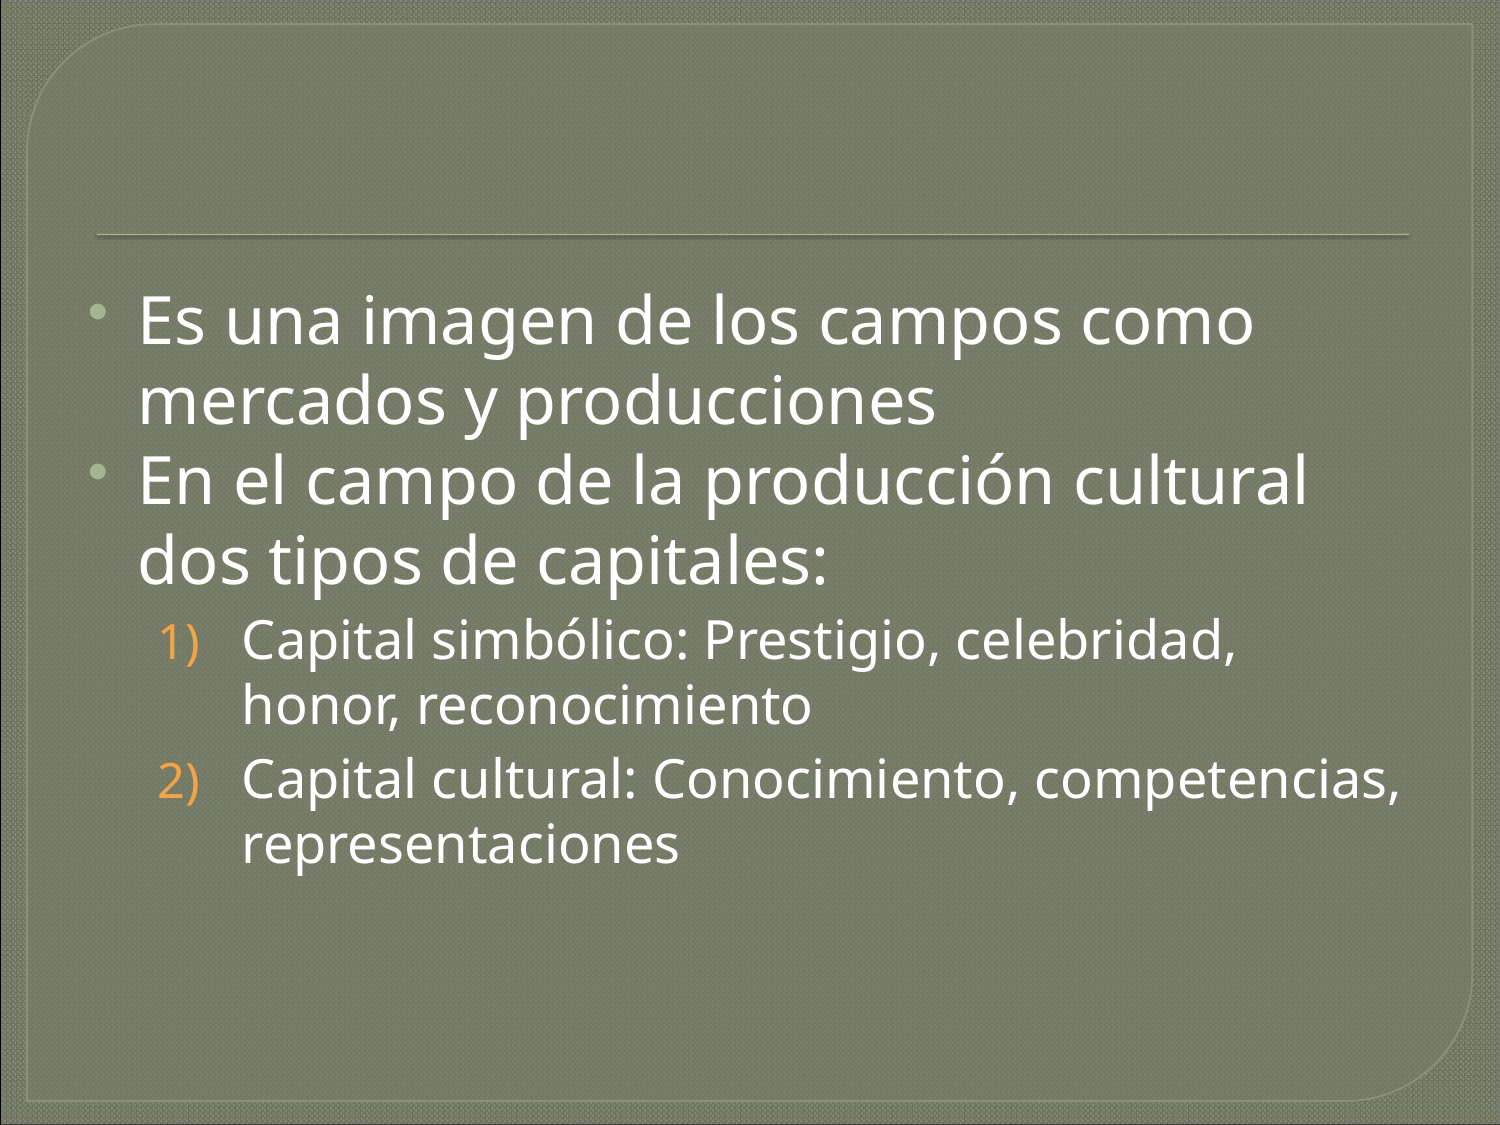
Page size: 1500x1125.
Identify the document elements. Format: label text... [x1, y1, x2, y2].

picture [0, 0, 1500, 1125]
list Es una imagen de los campos como mercados y producciones En el campo de la producción cultural dos tipos de capitales: Capital simbólico: Prestigio, celebridad, honor, reconocimiento Capital cultural: Conocimiento, competencias, representaciones [74, 269, 1426, 1013]
